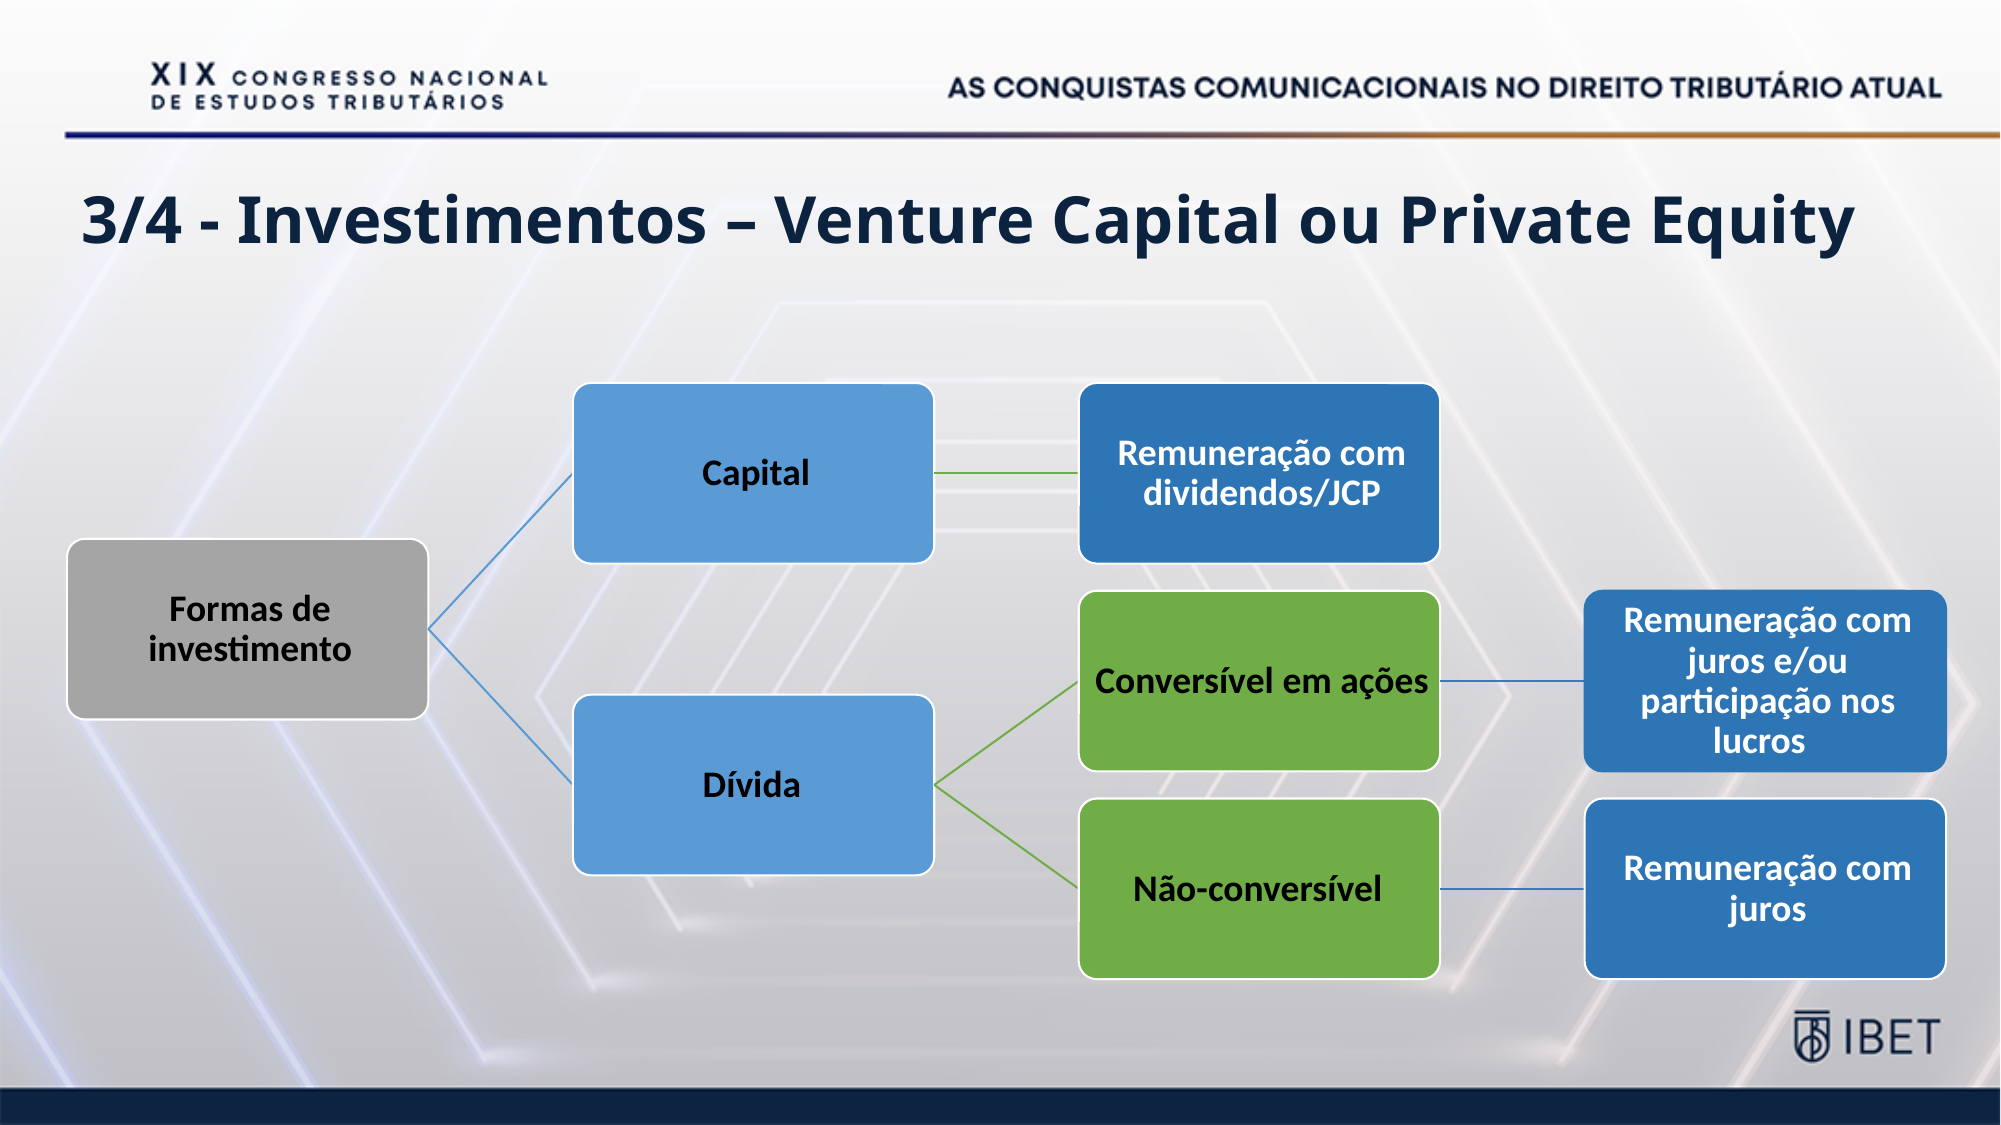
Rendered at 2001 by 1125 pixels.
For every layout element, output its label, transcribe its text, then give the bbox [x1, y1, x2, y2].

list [66, 348, 1947, 1014]
picture [0, 0, 2001, 1125]
title 3/4 - Investimentos – Venture Capital ou Private Equity [66, 139, 1947, 300]
